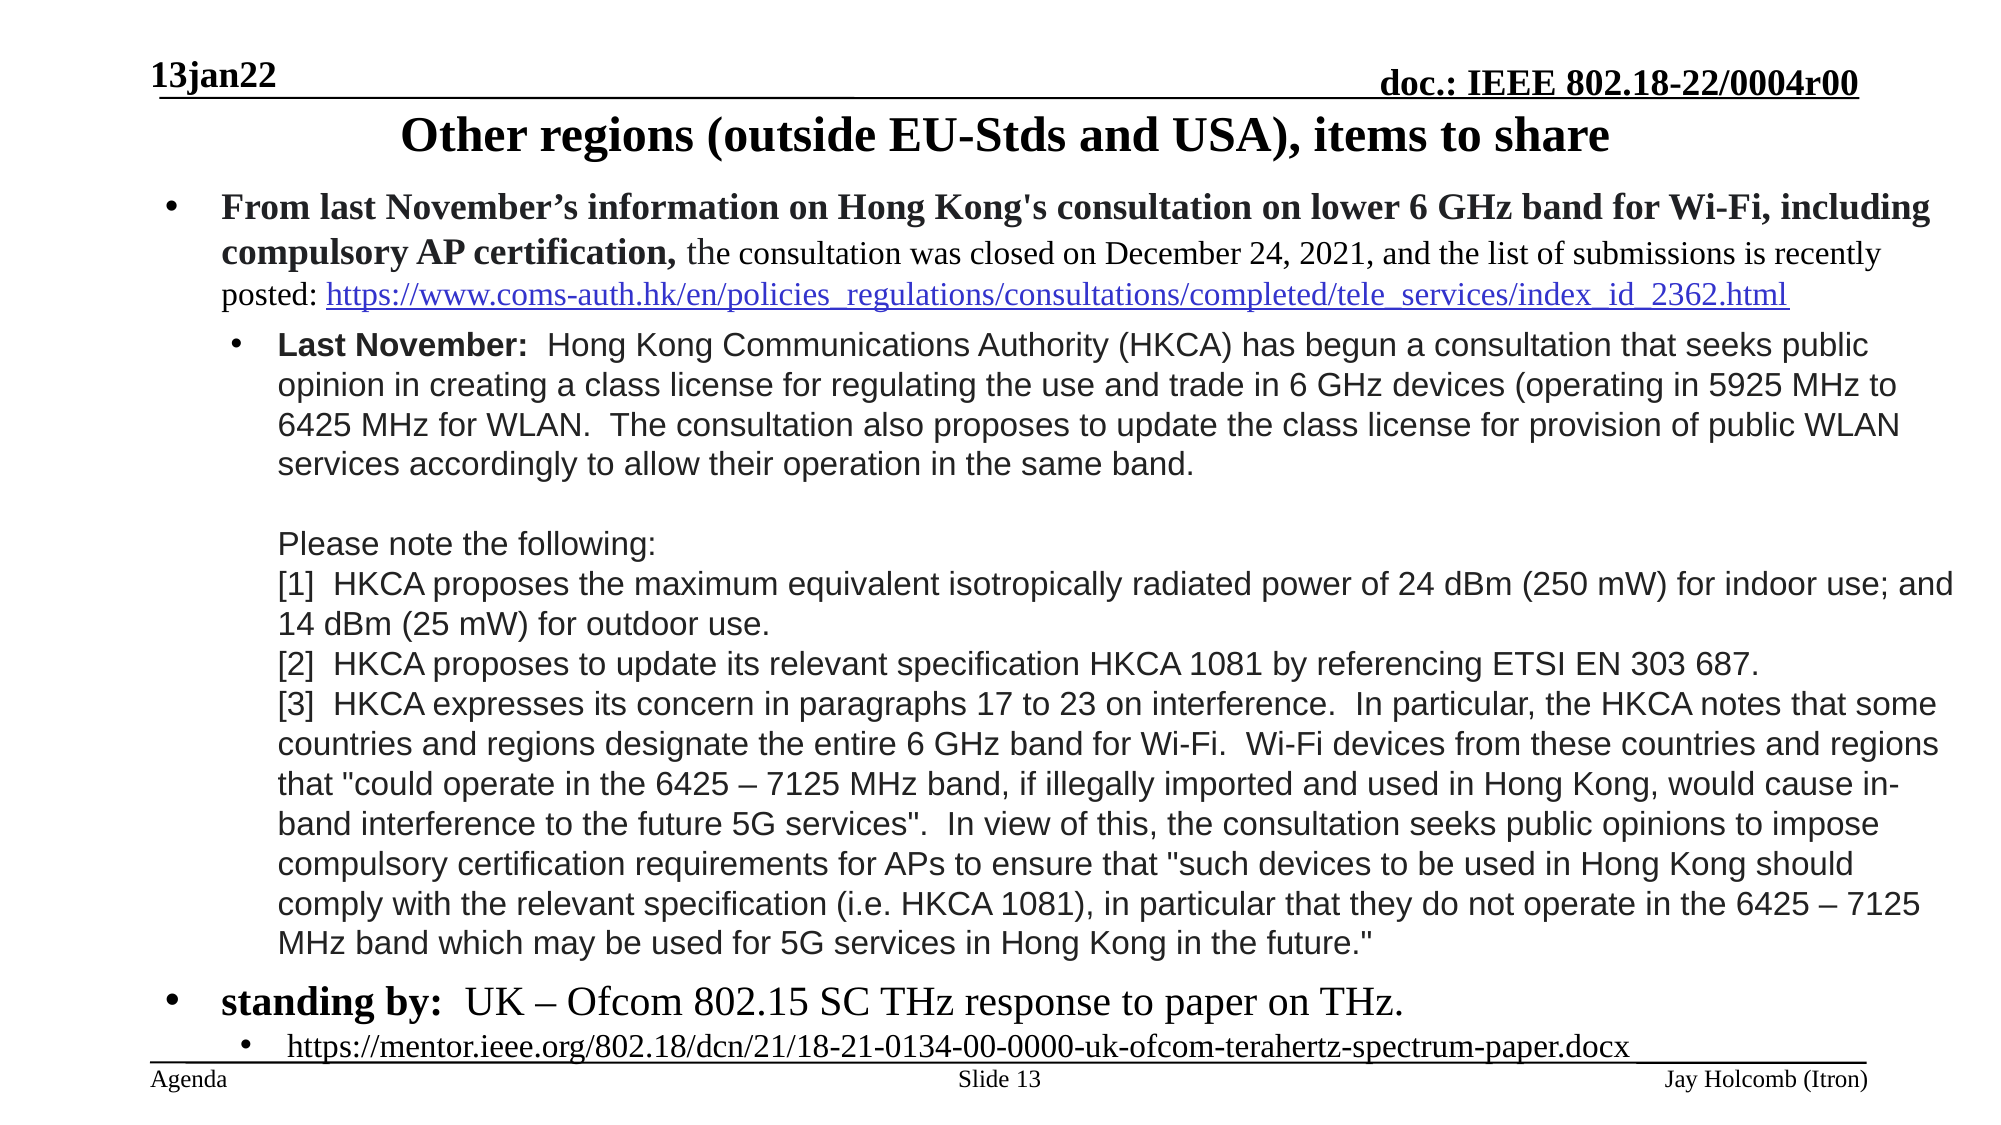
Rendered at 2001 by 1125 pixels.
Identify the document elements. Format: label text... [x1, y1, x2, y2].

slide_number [149, 49, 651, 95]
slide_number Slide 13 [933, 1061, 1067, 1123]
footer Jay Holcomb (Itron) [1171, 1061, 1869, 1093]
title Other regions (outside EU-Stds and USA), items to share [367, 100, 1644, 137]
list From last November’s information on Hong Kong's consultation on lower 6 GHz band for Wi-Fi, including compulsory AP certification, the consultation was closed on December 24, 2021, and the list of submissions is recently posted: https://www.coms-auth.hk/en/policies_regulations/consultations/completed/tele_services/index_id_2362.html Last November: Hong Kong Communications Authority (HKCA) has begun a consultation that seeks public opinion in creating a class license for regulating the use and trade in 6 GHz devices (operating in 5925 MHz to 6425 MHz for WLAN. The consultation also proposes to update the class license for provision of public WLAN services accordingly to allow their operation in the same band. Please note the following: [1] HKCA proposes the maximum equivalent isotropically radiated power of 24 dBm (250 mW) for indoor use; and 14 dBm (25 mW) for outdoor use. [2] HKCA proposes to update its relevant specification HKCA 1081 by referencing ETSI EN 303 687. [3] HKCA expresses its concern in paragraphs 17 to 23 on interference. In particular, the HKCA notes that some countries and regions designate the entire 6 GHz band for Wi-Fi. Wi-Fi devices from these countries and regions that "could operate in the 6425 – 7125 MHz band, if illegally imported and used in Hong Kong, would cause in-band interference to the future 5G services". In view of this, the consultation seeks public opinions to impose compulsory certification requirements for APs to ensure that "such devices to be used in Hong Kong should comply with the relevant specification (i.e. HKCA 1081), in particular that they do not operate in the 6425 – 7125 MHz band which may be used for 5G services in Hong Kong in the future." standing by: UK – Ofcom 802.15 SC THz response to paper on THz. https://mentor.ieee.org/802.18/dcn/21/18-21-0134-00-0000-uk-ofcom-terahertz-spectrum-paper.docx [149, 137, 1976, 1063]
